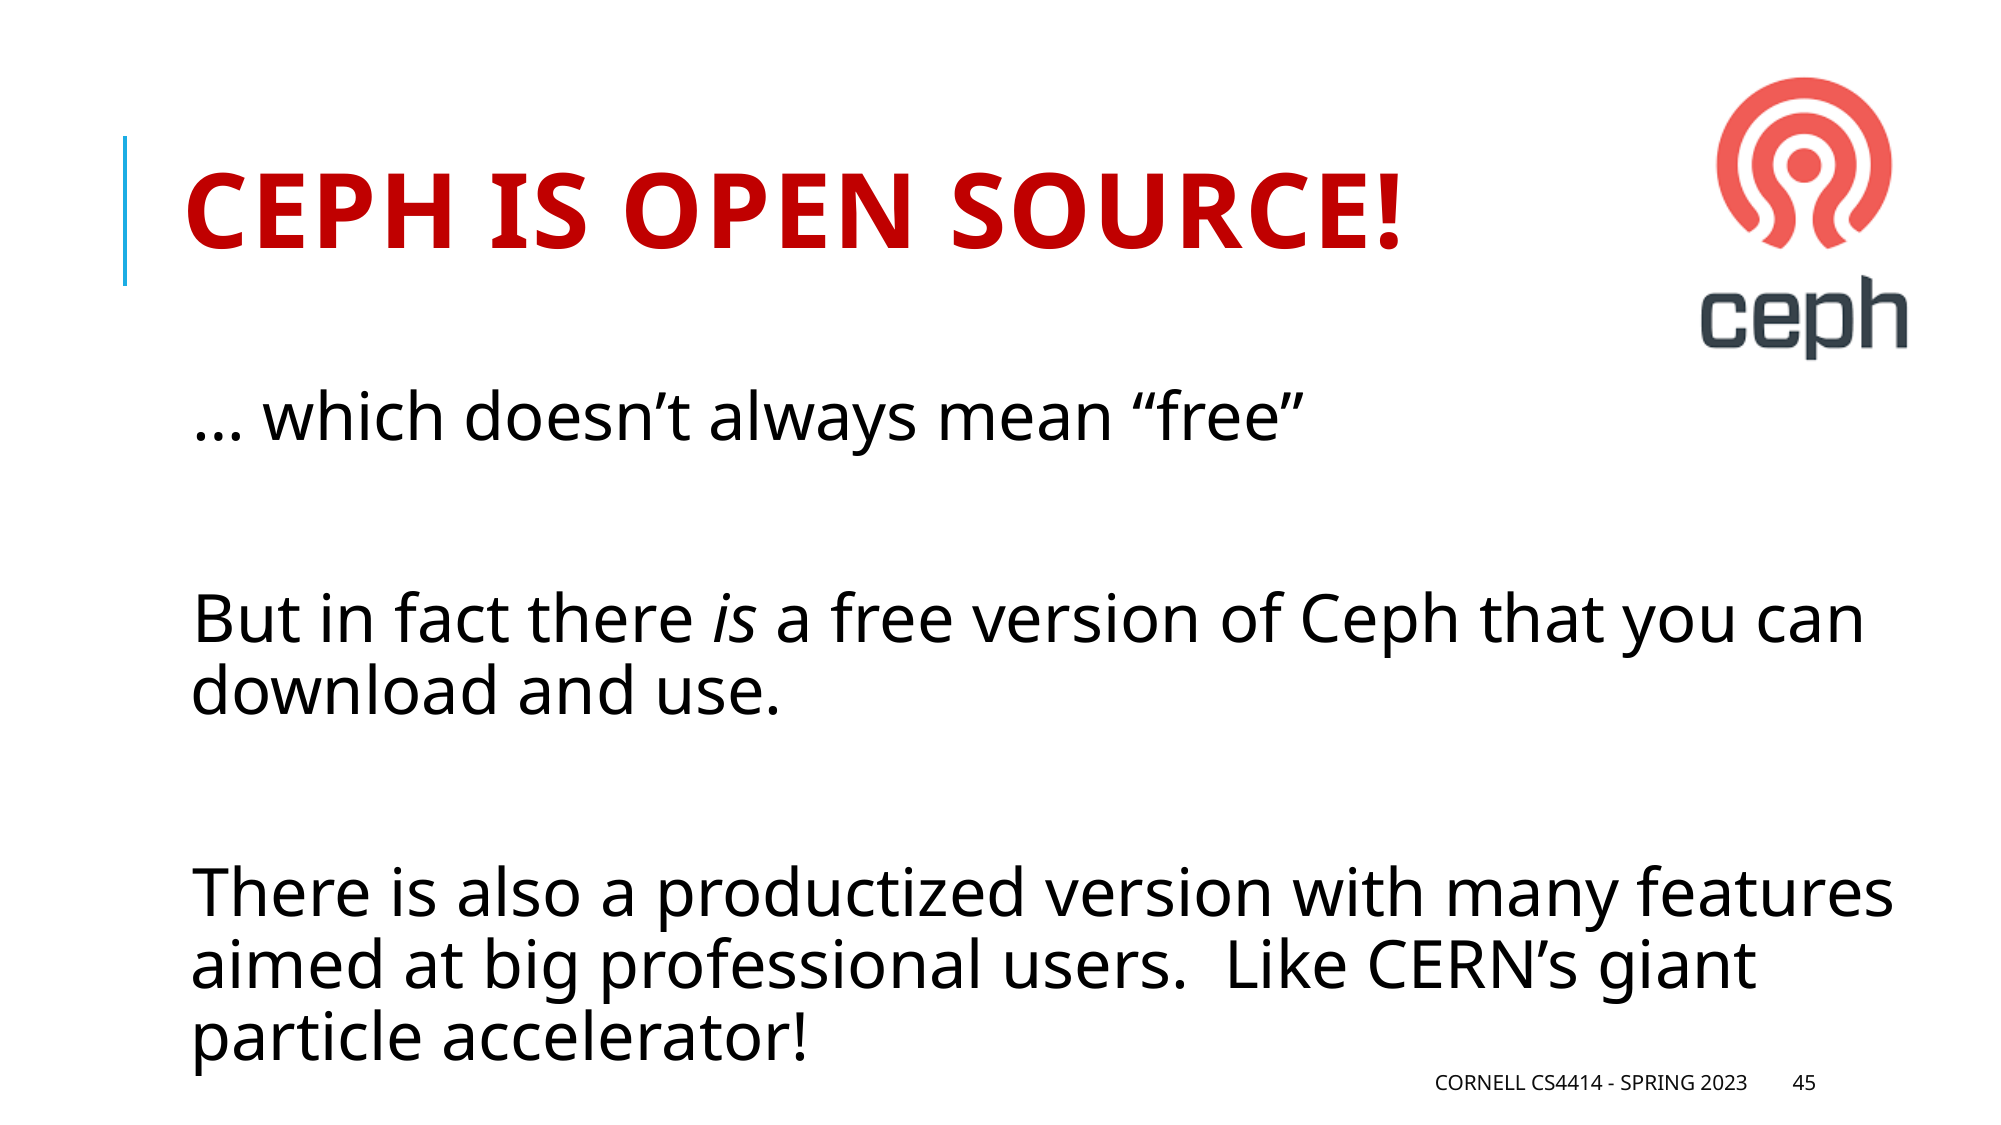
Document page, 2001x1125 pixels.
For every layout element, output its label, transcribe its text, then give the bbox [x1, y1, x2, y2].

slide_number 45 [1777, 1061, 1938, 1107]
picture [1647, 23, 1962, 415]
footer Cornell CS4414 - Spring 2023 [794, 1061, 1763, 1107]
title Ceph is open source! [168, 96, 1640, 342]
list … which doesn’t always mean “free” But in fact there is a free version of Ceph that you can download and use. There is also a productized version with many features aimed at big professional users. Like CERN’s giant particle accelerator! [168, 375, 1914, 1035]
